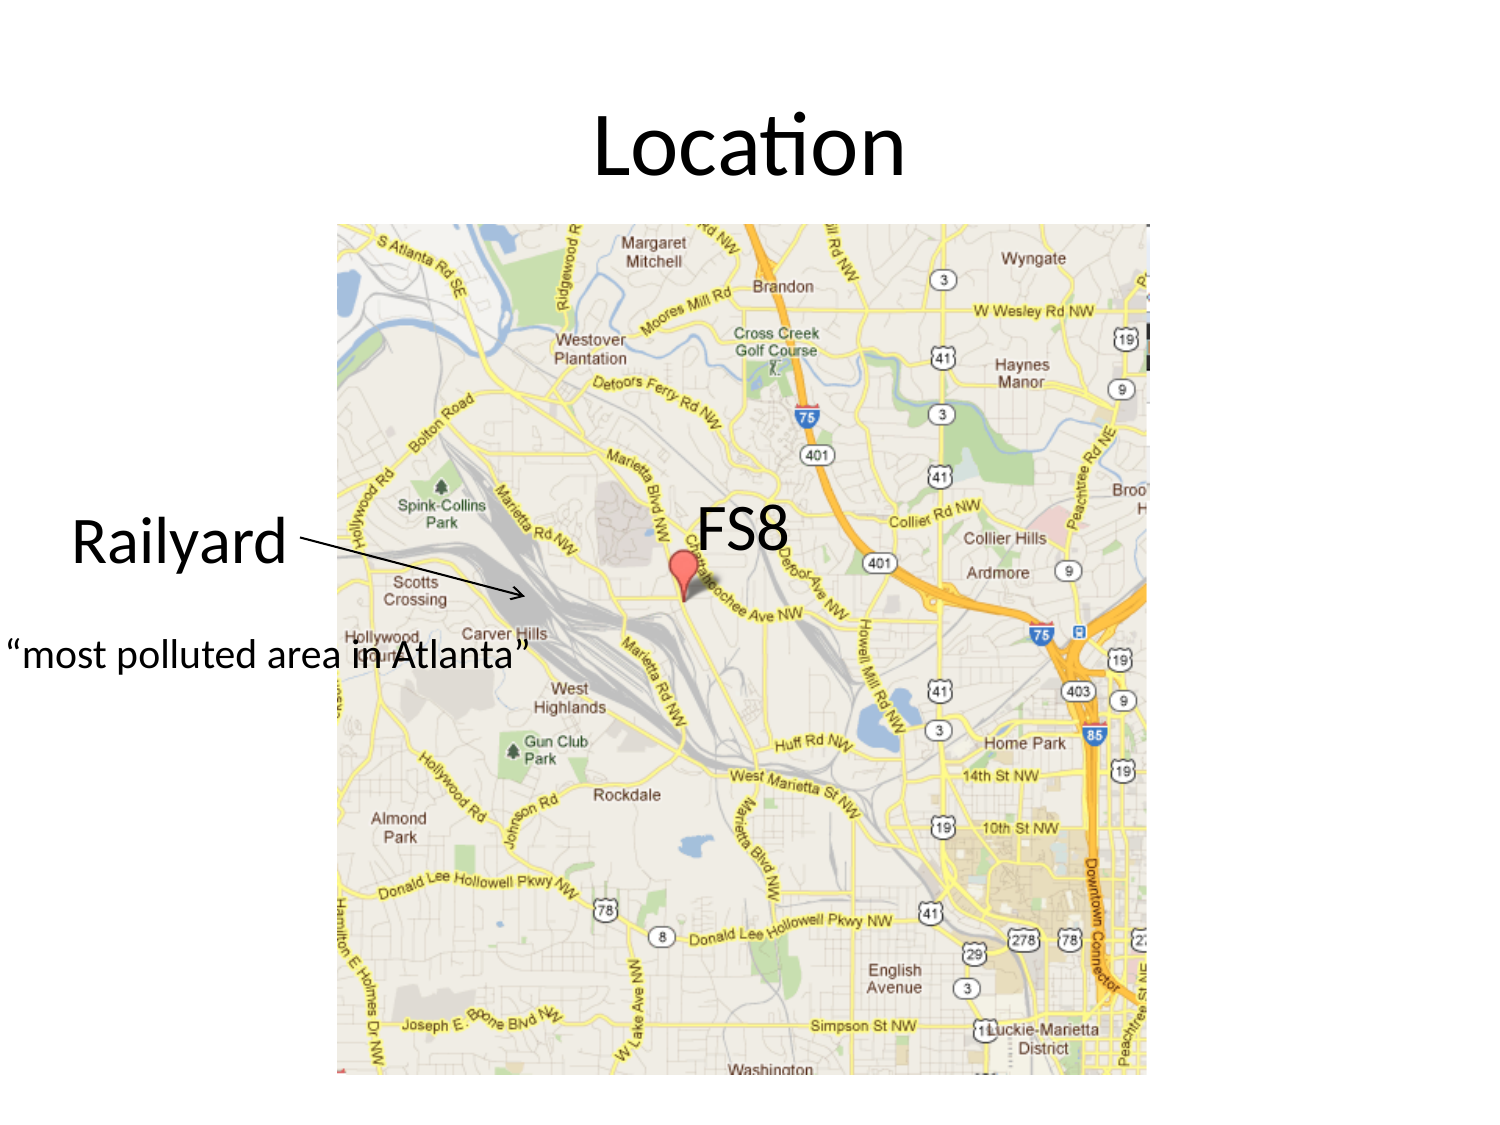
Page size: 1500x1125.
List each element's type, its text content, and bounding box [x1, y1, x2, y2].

text_box “most polluted area in Atlanta” [0, 619, 332, 685]
picture [337, 224, 1151, 1076]
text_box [299, 537, 526, 597]
title Location [75, 45, 1425, 233]
text_box Railyard [56, 489, 304, 585]
